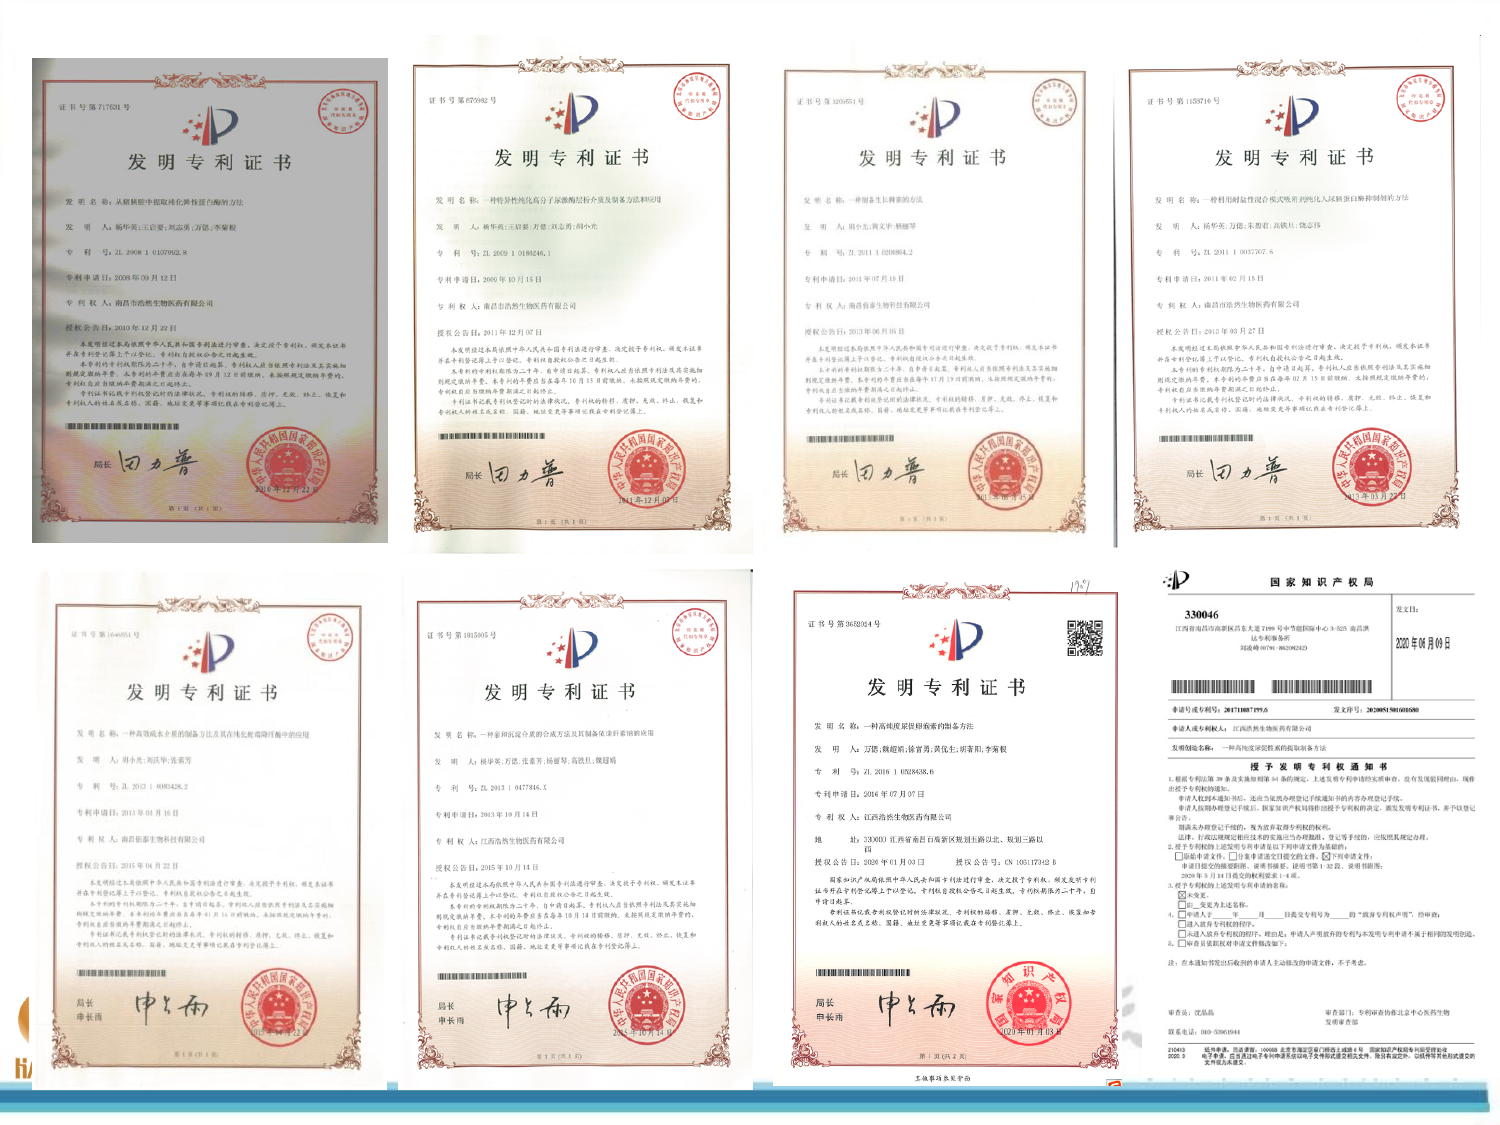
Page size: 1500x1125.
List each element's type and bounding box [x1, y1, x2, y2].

picture [0, 0, 1500, 1125]
text_box [13, 986, 26, 1081]
